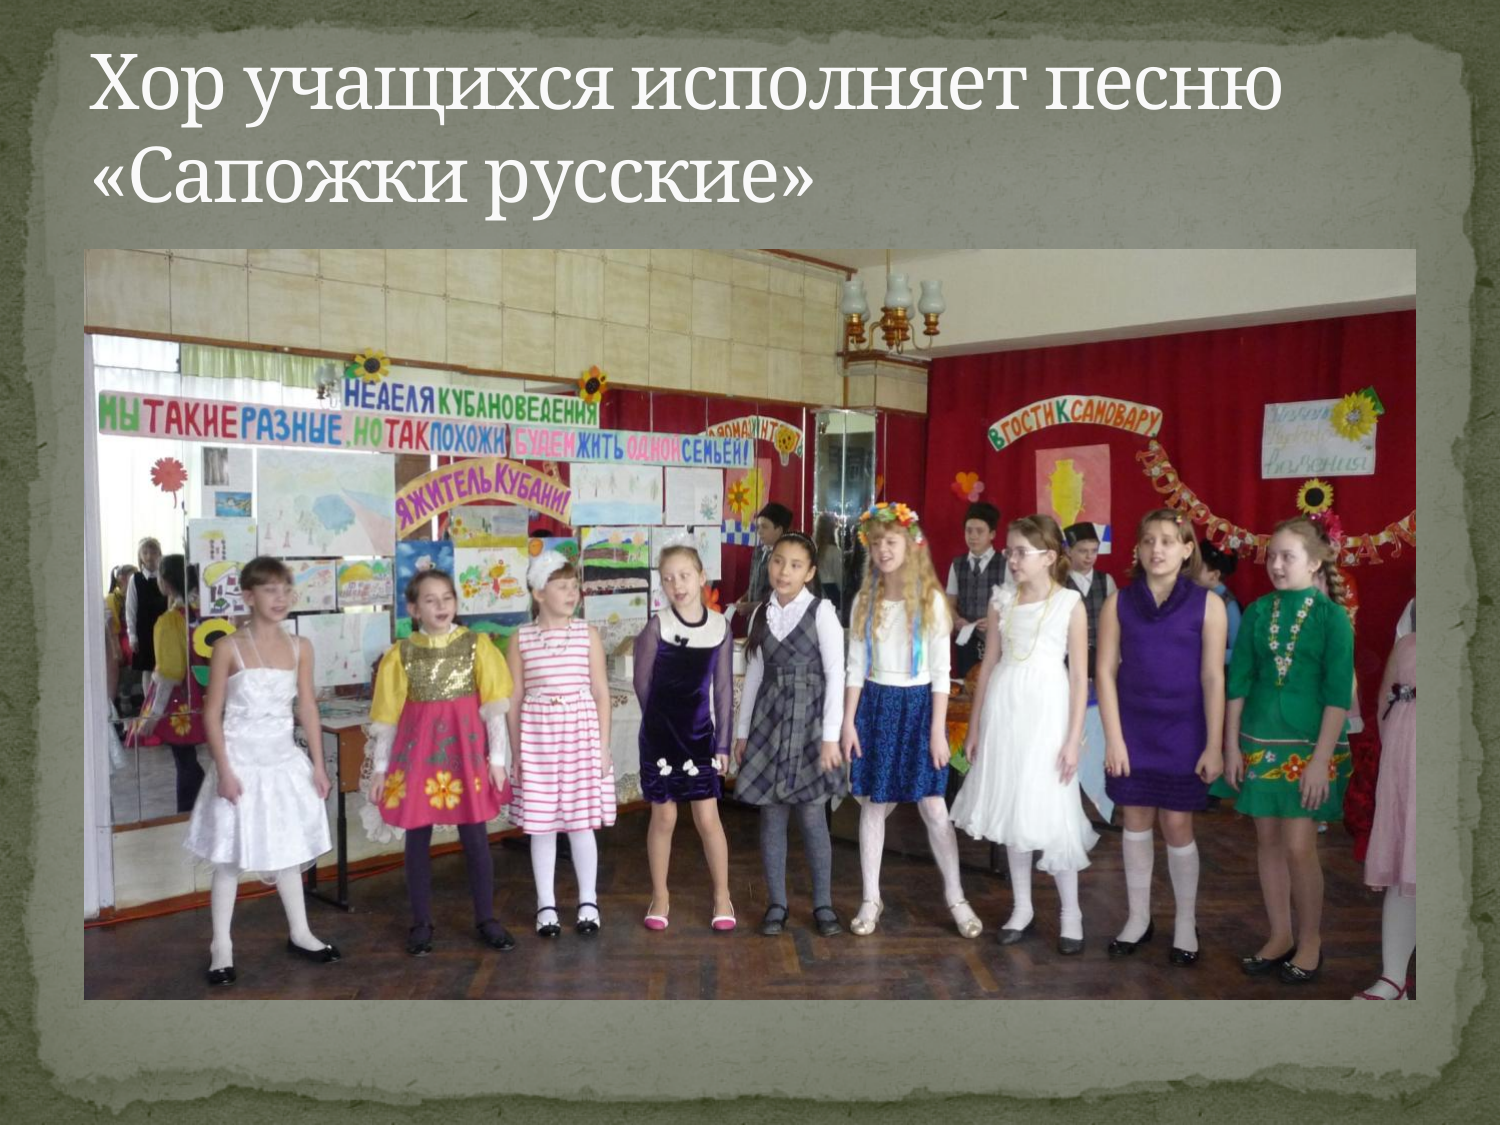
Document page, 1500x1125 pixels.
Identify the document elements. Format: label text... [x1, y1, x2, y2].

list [87, 252, 1414, 998]
title Хор учащихся исполняет песню «Сапожки русские» [74, 24, 1425, 225]
